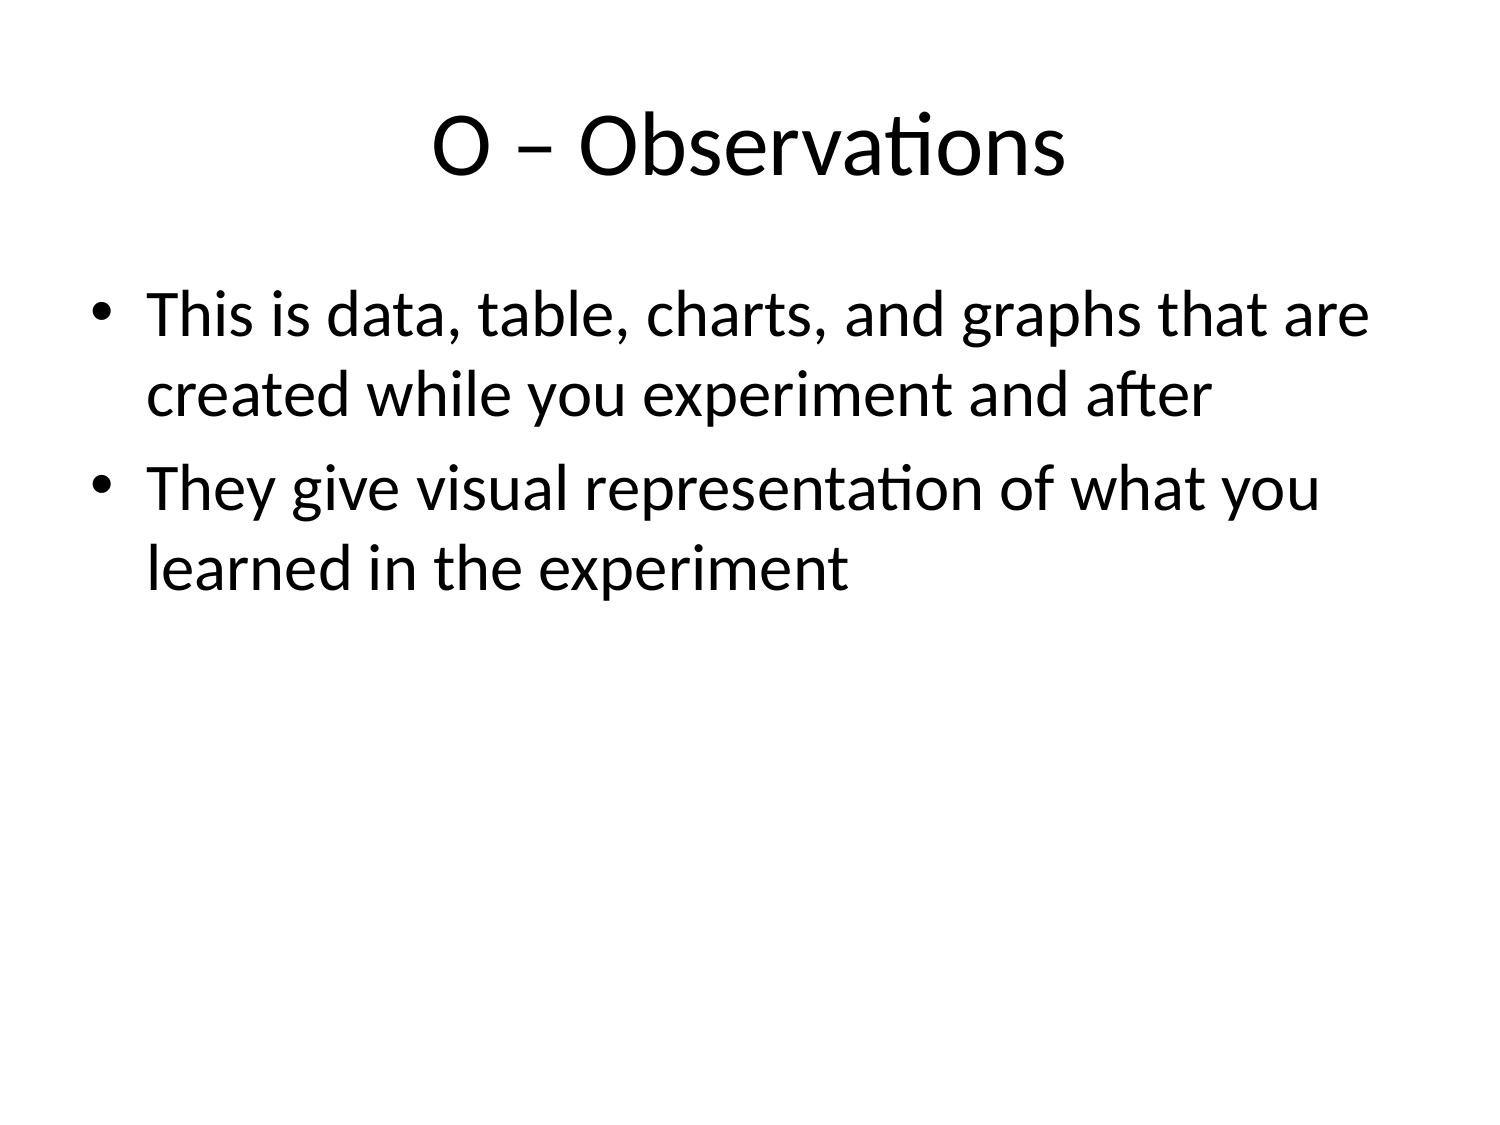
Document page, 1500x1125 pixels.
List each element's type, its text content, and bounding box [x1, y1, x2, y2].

list This is data, table, charts, and graphs that are created while you experiment and after They give visual representation of what you learned in the experiment [75, 262, 1425, 1005]
title O – Observations [75, 45, 1425, 233]
